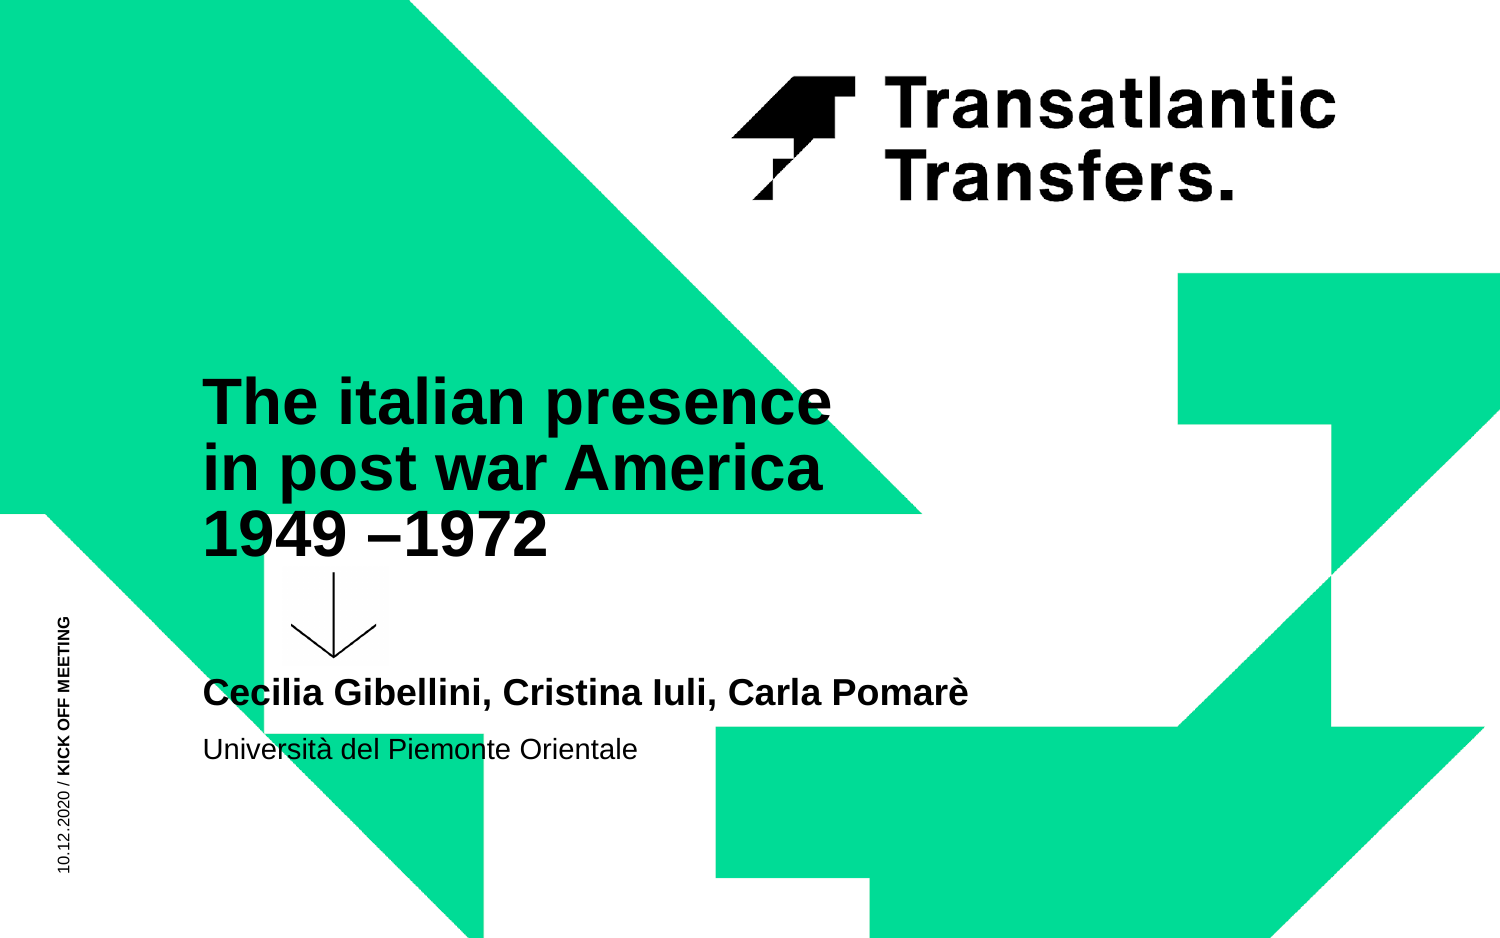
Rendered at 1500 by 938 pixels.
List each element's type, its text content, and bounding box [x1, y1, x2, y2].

title The italian presence in post war America 1949 –1972 [187, 338, 1325, 578]
picture [0, 0, 1500, 938]
subtitle Cecilia Gibellini, Cristina Iuli, Carla Pomarè [187, 670, 1313, 723]
list Università del Piemonte Orientale [187, 728, 1313, 780]
